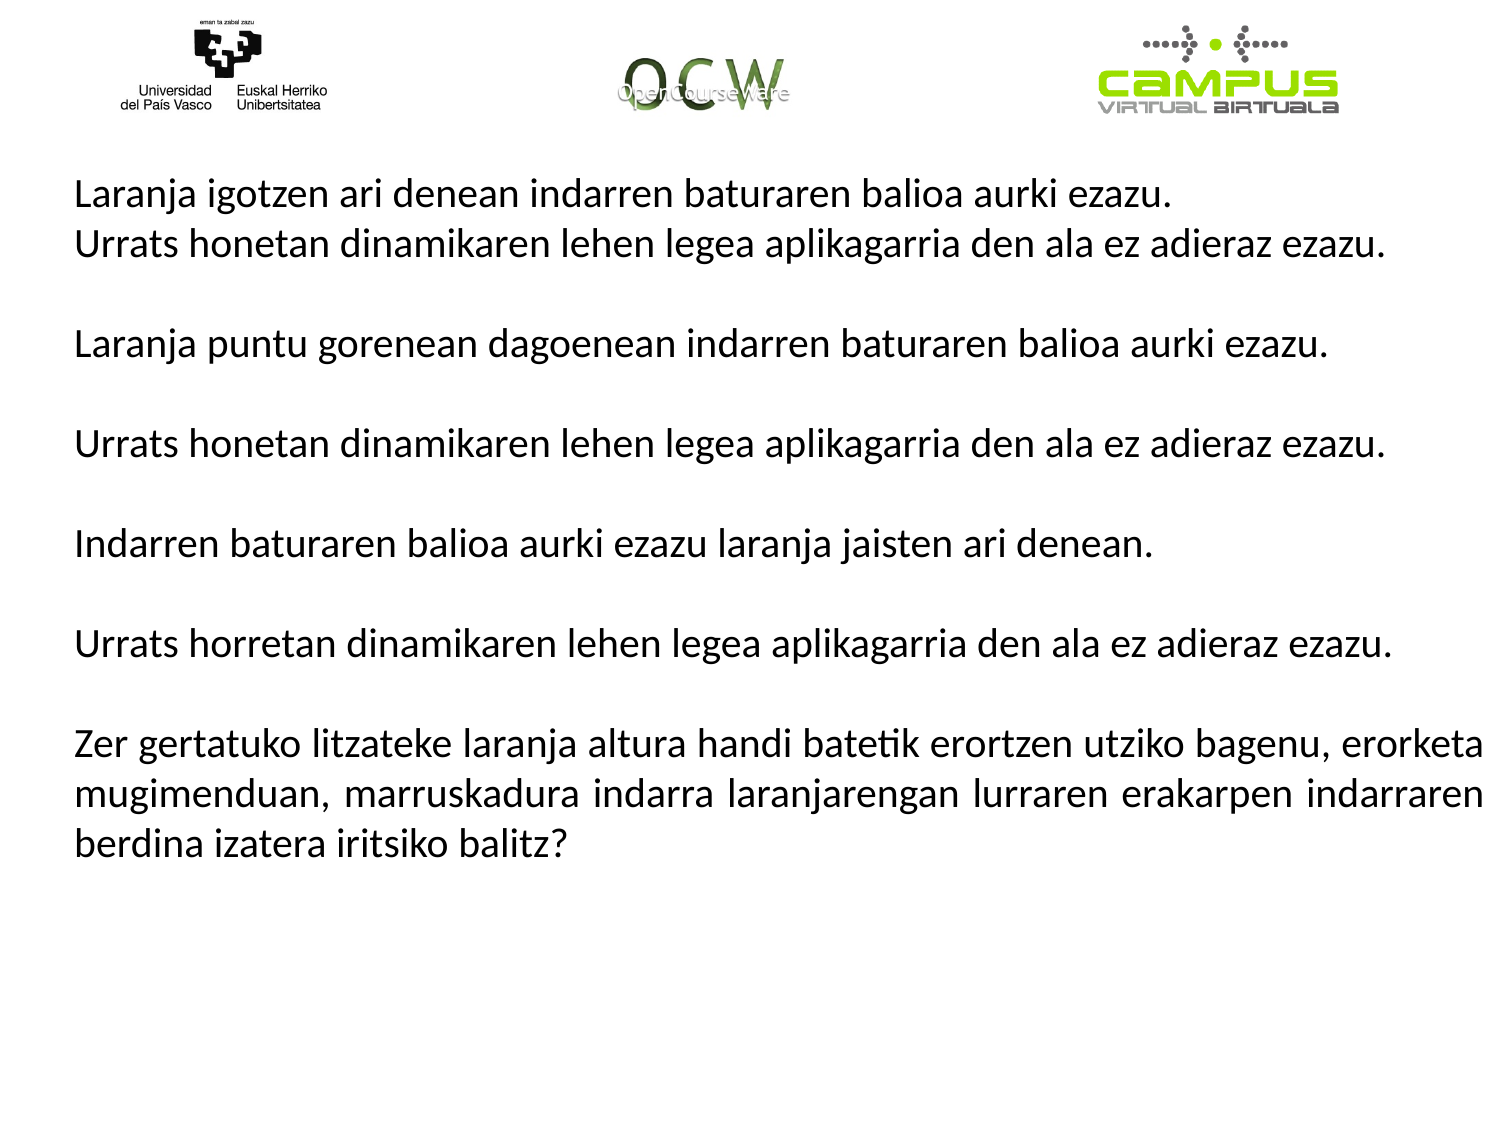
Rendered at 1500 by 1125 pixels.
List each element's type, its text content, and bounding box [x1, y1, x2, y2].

picture [611, 28, 799, 124]
picture [1095, 23, 1340, 115]
text_box Laranja igotzen ari denean indarren baturaren balioa aurki ezazu. Urrats honetan dinamikaren lehen legea aplikagarria den ala ez adieraz ezazu. Laranja puntu gorenean dagoenean indarren baturaren balioa aurki ezazu. Urrats honetan dinamikaren lehen legea aplikagarria den ala ez adieraz ezazu. Indarren baturaren balioa aurki ezazu laranja jaisten ari denean. Urrats horretan dinamikaren lehen legea aplikagarria den ala ez adieraz ezazu. Zer gertatuko litzateke laranja altura handi batetik erortzen utziko bagenu, erorketa mugimenduan, marruskadura indarra laranjarengan lurraren erakarpen indarraren berdina izatera iritsiko balitz? [59, 158, 1500, 924]
picture [112, 11, 338, 117]
